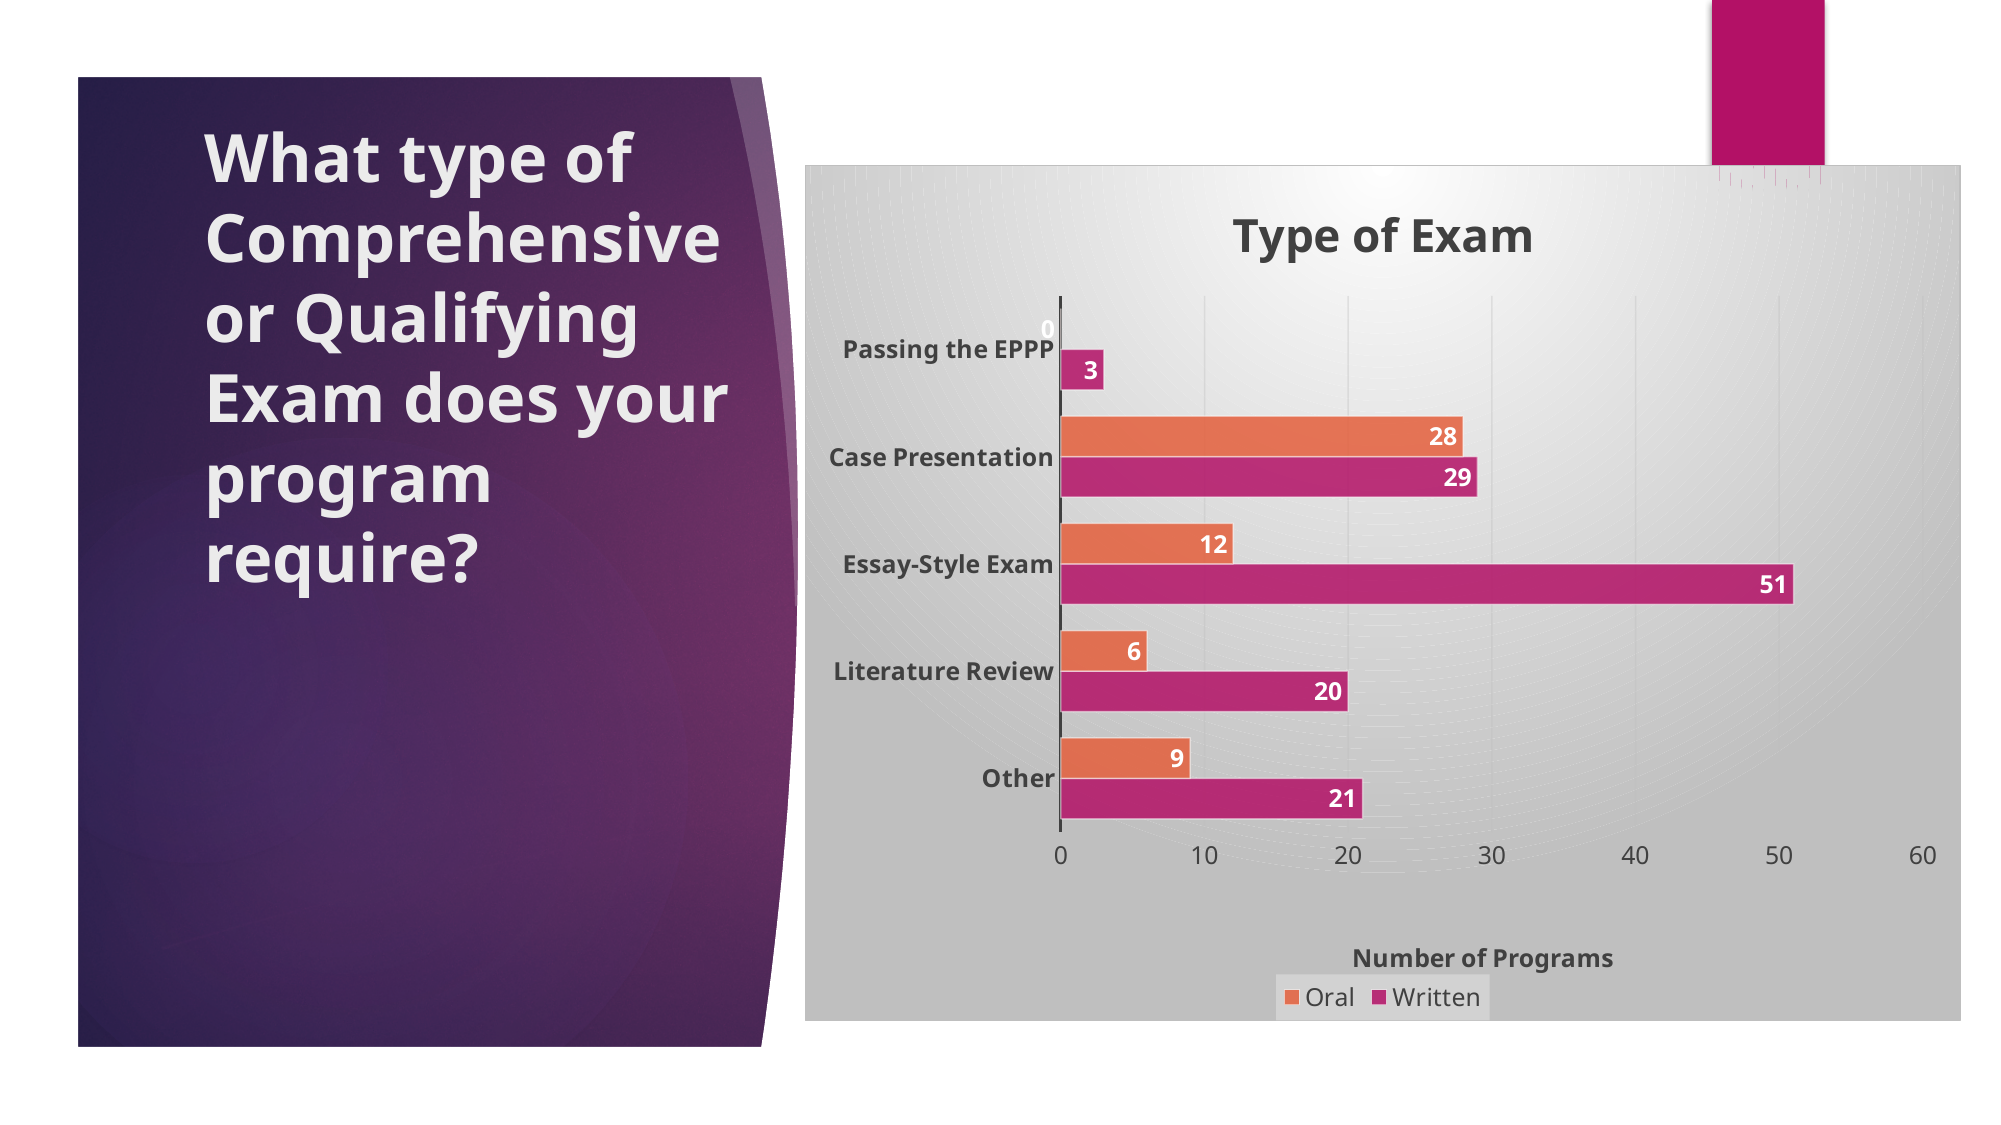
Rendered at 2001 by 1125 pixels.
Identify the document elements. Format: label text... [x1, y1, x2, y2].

chart [804, 164, 1962, 1022]
title What type of Comprehensive or Qualifying Exam does your program require? [189, 212, 761, 604]
